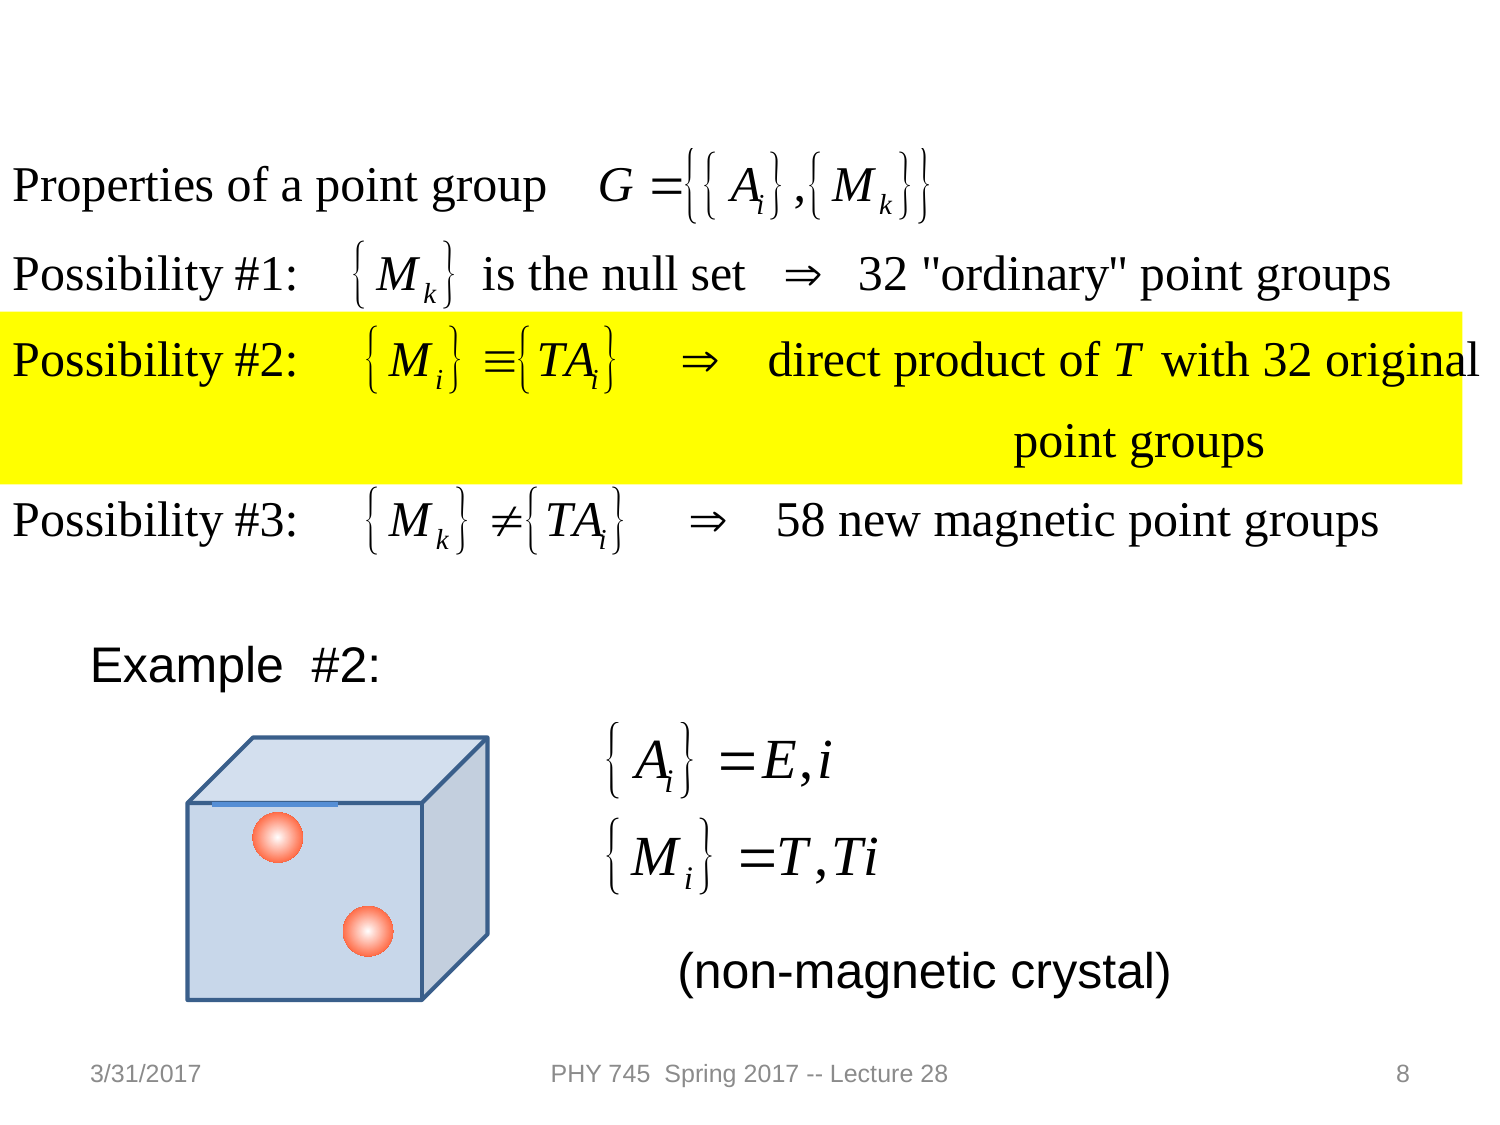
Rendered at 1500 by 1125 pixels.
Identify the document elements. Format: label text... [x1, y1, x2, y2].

text_box (non-magnetic crystal) [662, 931, 1225, 1006]
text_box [6, 147, 1500, 563]
footer PHY 745 Spring 2017 -- Lecture 28 [512, 1042, 988, 1103]
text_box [602, 722, 887, 903]
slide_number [75, 1042, 425, 1103]
text_box [185, 735, 490, 1003]
text_box Example #2: [75, 624, 500, 700]
slide_number 8 [1074, 1042, 1425, 1103]
text_box [250, 813, 305, 865]
text_box [340, 904, 396, 959]
